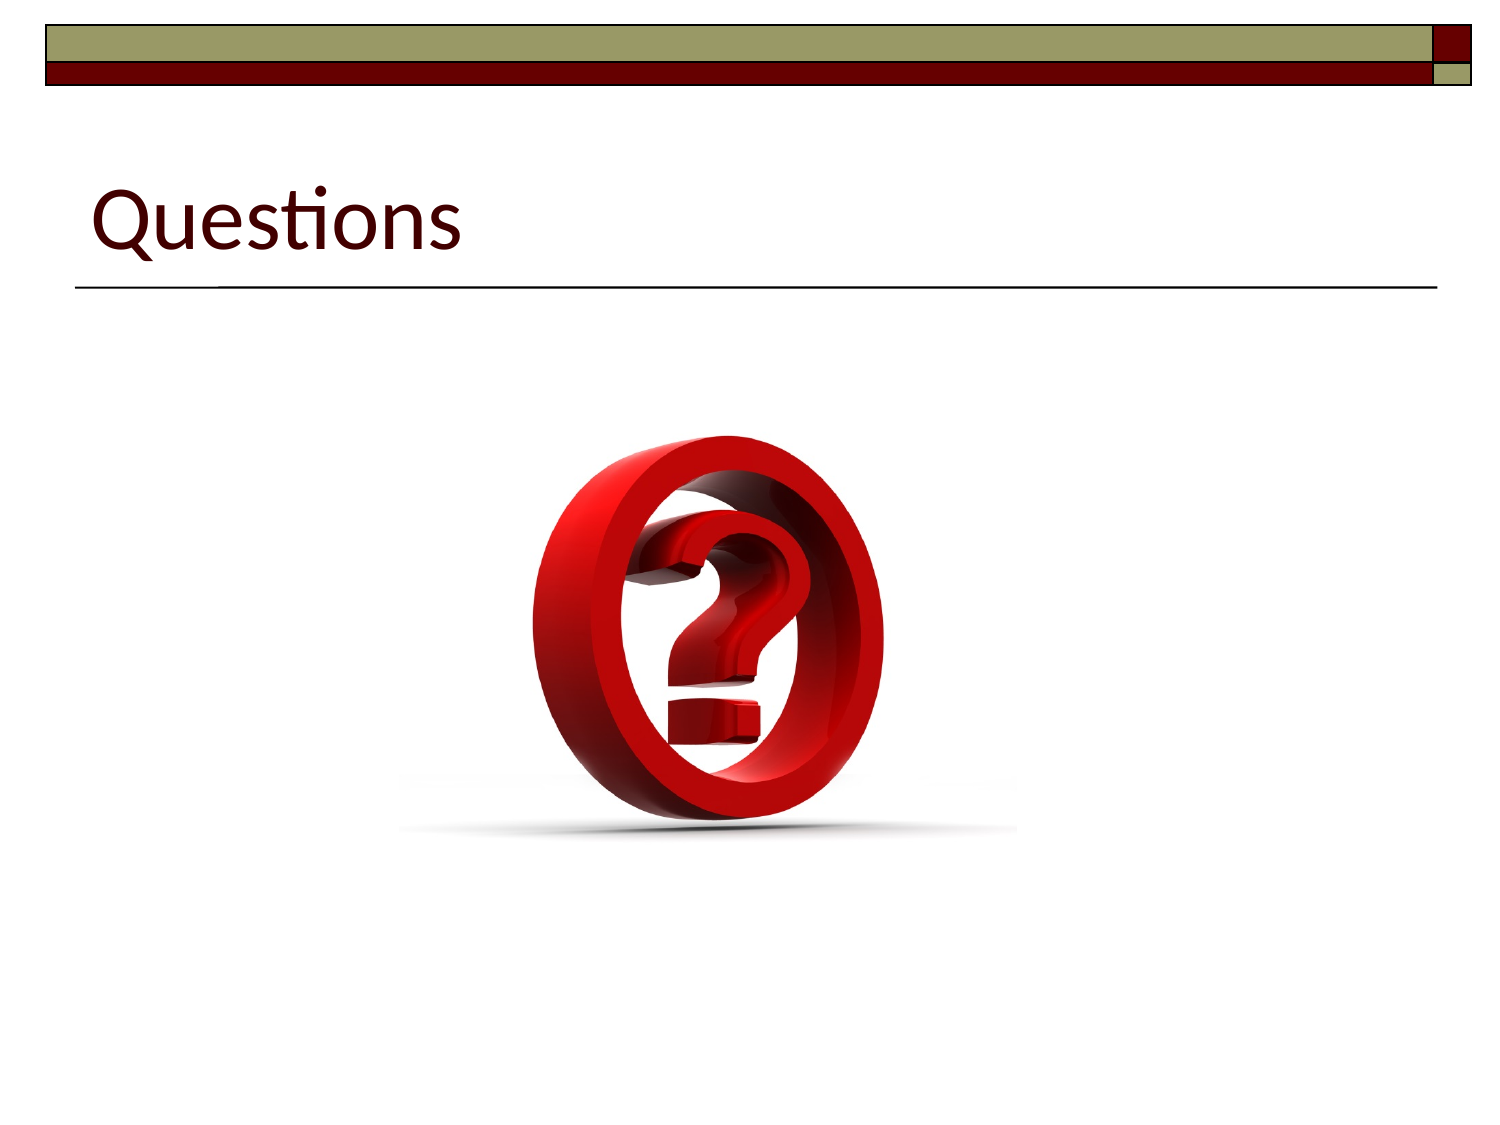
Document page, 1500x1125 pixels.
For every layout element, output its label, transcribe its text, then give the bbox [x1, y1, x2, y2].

picture [399, 399, 1017, 863]
title Questions [75, 87, 1425, 275]
